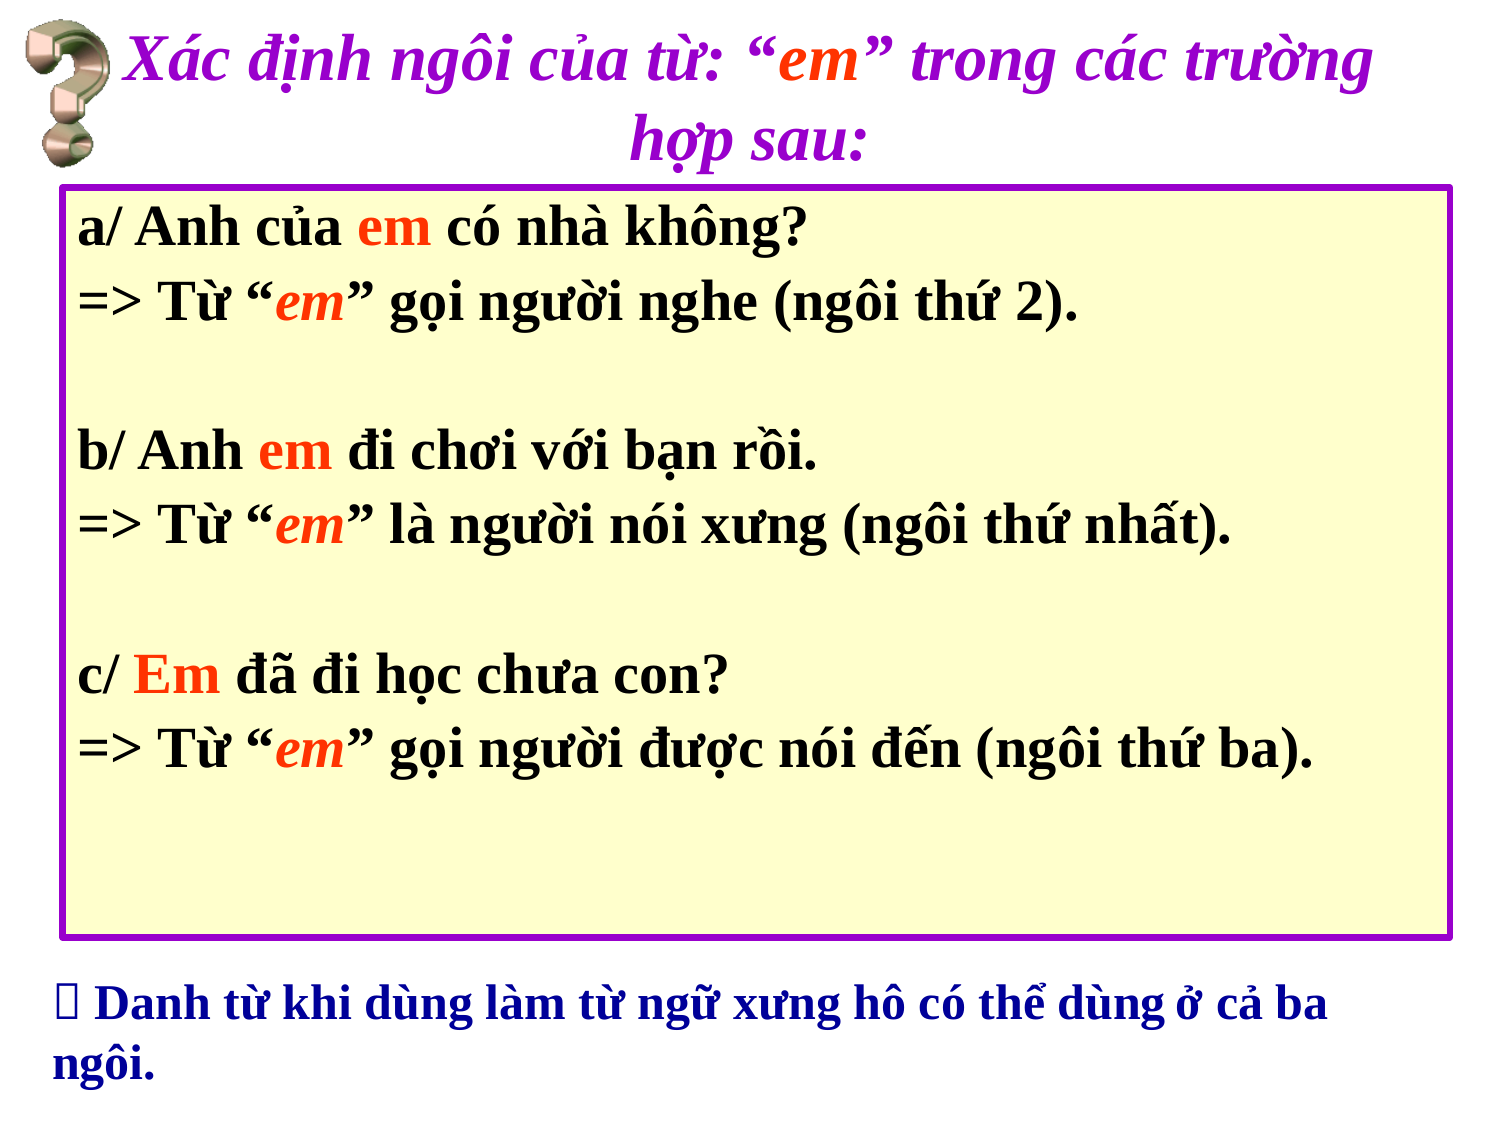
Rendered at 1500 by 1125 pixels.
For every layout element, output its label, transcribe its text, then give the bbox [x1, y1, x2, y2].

title Xác định ngôi của từ: “em” trong các trường hợp sau: [163, 0, 1425, 187]
text_box  Danh từ khi dùng làm từ ngữ xưng hô có thể dùng ở cả ba ngôi. [37, 962, 1438, 1098]
list a/ Anh của em có nhà không? => Từ “em” gọi người nghe (ngôi thứ 2). b/ Anh em đi chơi với bạn rồi. => Từ “em” là người nói xưng (ngôi thứ nhất). c/ Em đã đi học chưa con? => Từ “em” gọi người được nói đến (ngôi thứ ba). [62, 187, 1450, 938]
picture [0, 0, 163, 188]
